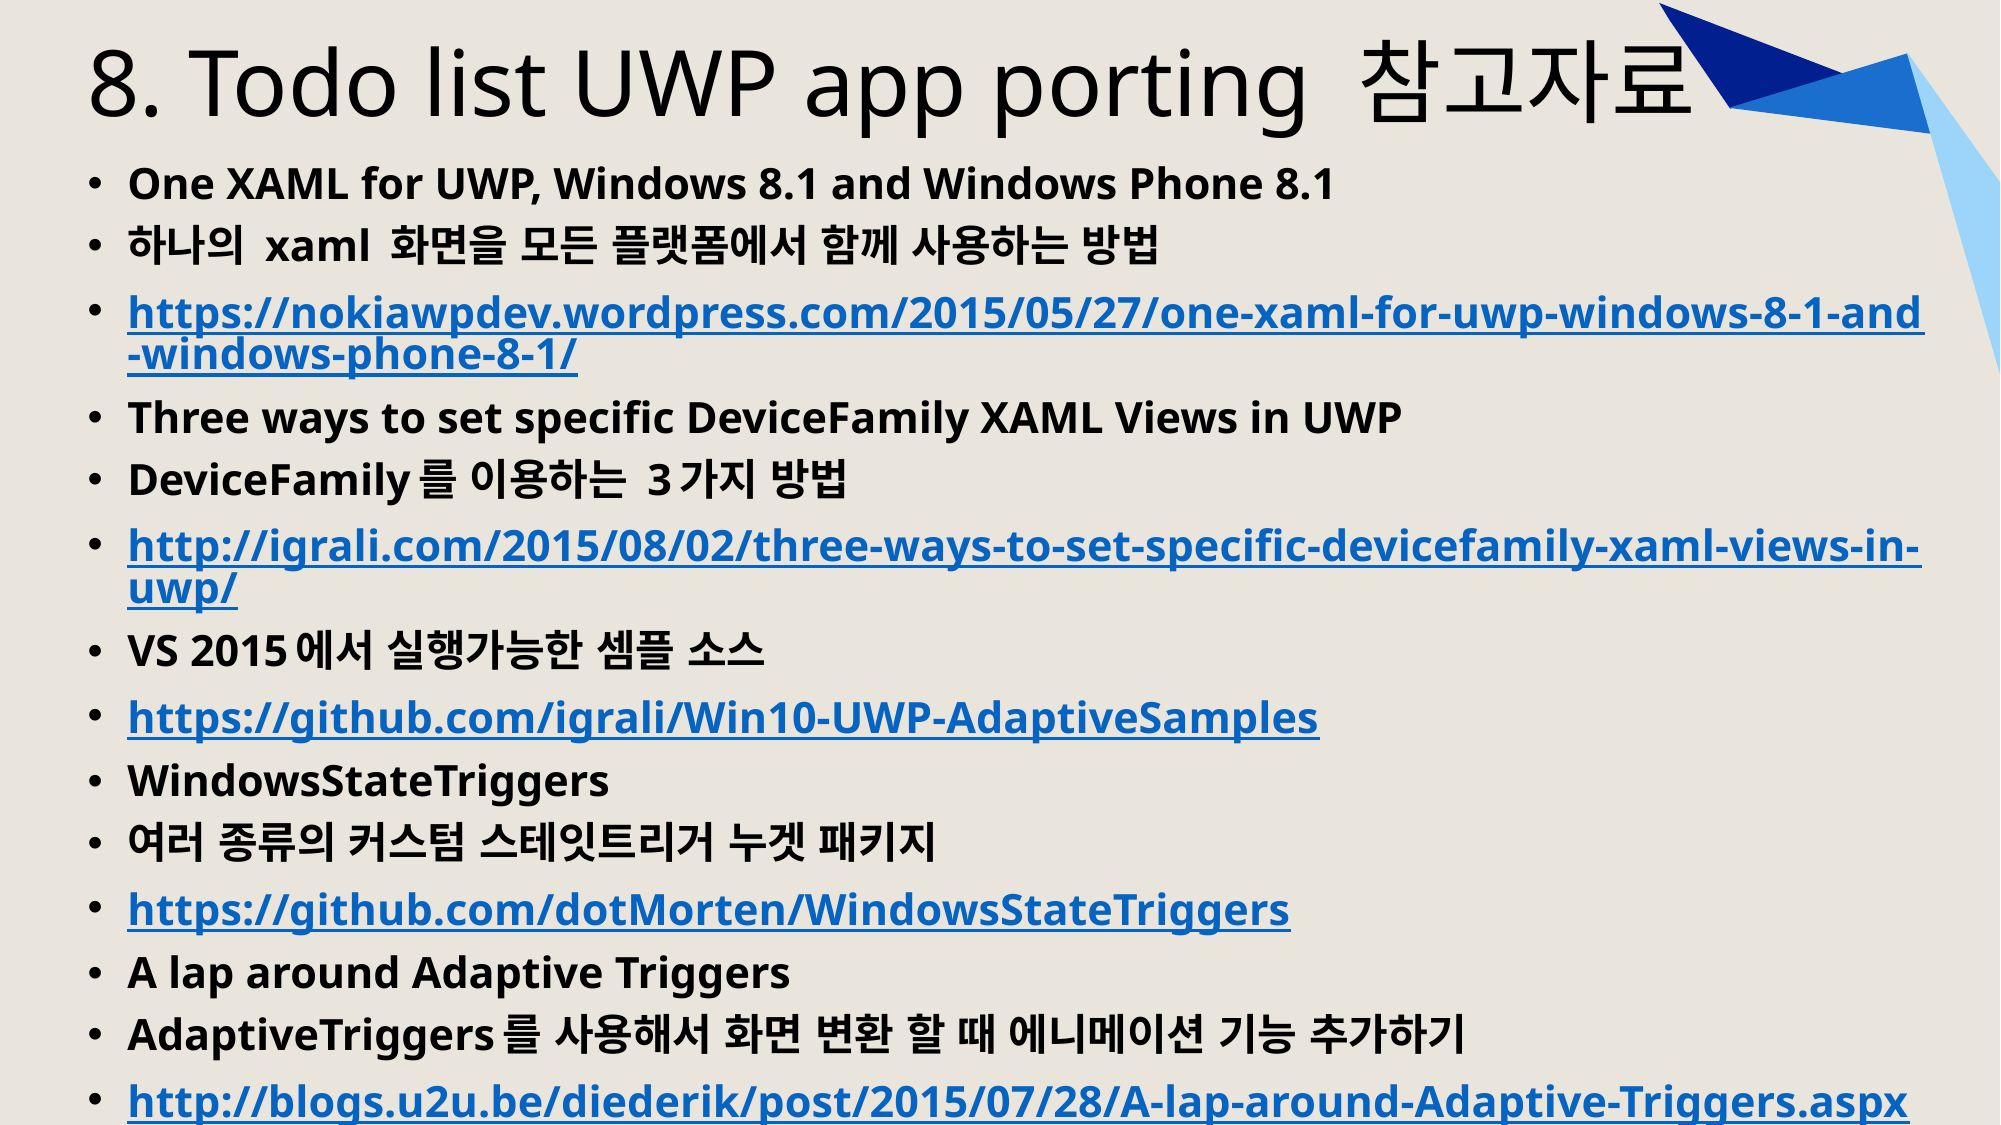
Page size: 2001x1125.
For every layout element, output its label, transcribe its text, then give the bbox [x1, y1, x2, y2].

title 8. Todo list UWP app porting 참고자료 [72, 0, 1926, 154]
list One XAML for UWP, Windows 8.1 and Windows Phone 8.1 하나의 xaml 화면을 모든 플랫폼에서 함께 사용하는 방법 https://nokiawpdev.wordpress.com/2015/05/27/one-xaml-for-uwp-windows-8-1-and-windows-phone-8-1/ Three ways to set specific DeviceFamily XAML Views in UWP DeviceFamily를 이용하는 3가지 방법 http://igrali.com/2015/08/02/three-ways-to-set-specific-devicefamily-xaml-views-in-uwp/ VS 2015에서 실행가능한 셈플 소스 https://github.com/igrali/Win10-UWP-AdaptiveSamples WindowsStateTriggers 여러 종류의 커스텀 스테잇트리거 누겟 패키지 https://github.com/dotMorten/WindowsStateTriggers A lap around Adaptive Triggers AdaptiveTriggers를 사용해서 화면 변환 할 때 에니메이션 기능 추가하기 http://blogs.u2u.be/diederik/post/2015/07/28/A-lap-around-Adaptive-Triggers.aspx [72, 154, 1926, 1087]
